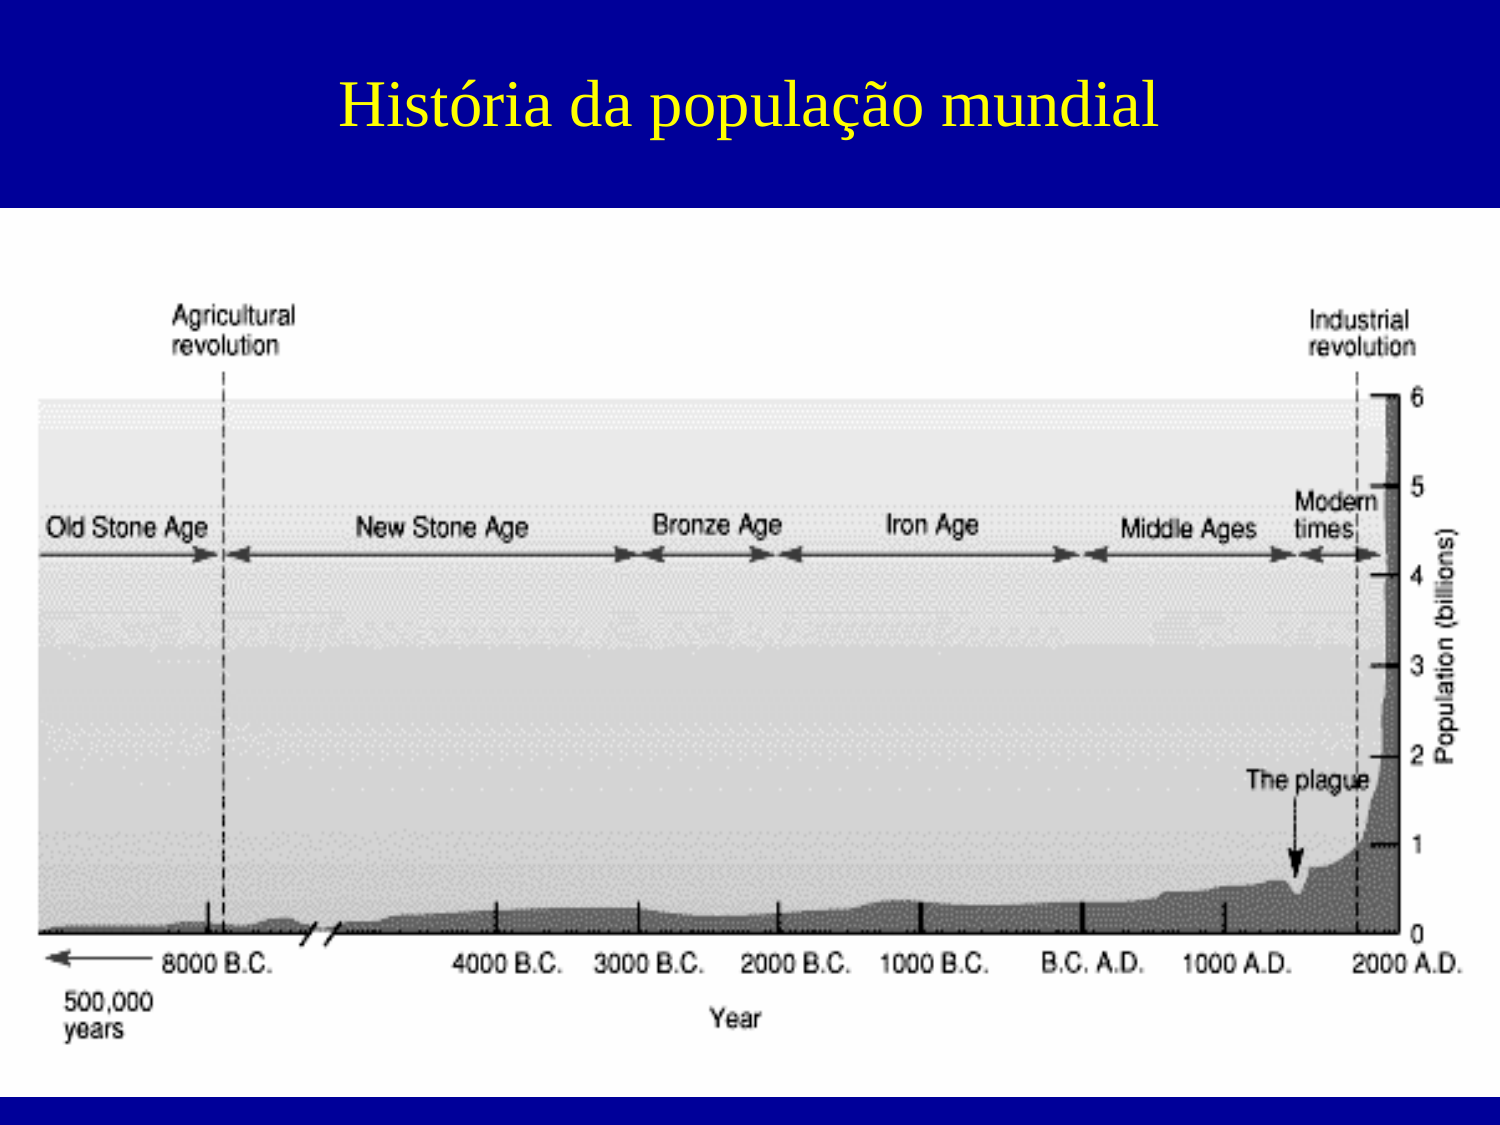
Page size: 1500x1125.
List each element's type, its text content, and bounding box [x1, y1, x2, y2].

title História da população mundial [87, 43, 1413, 157]
picture [0, 208, 1500, 1097]
